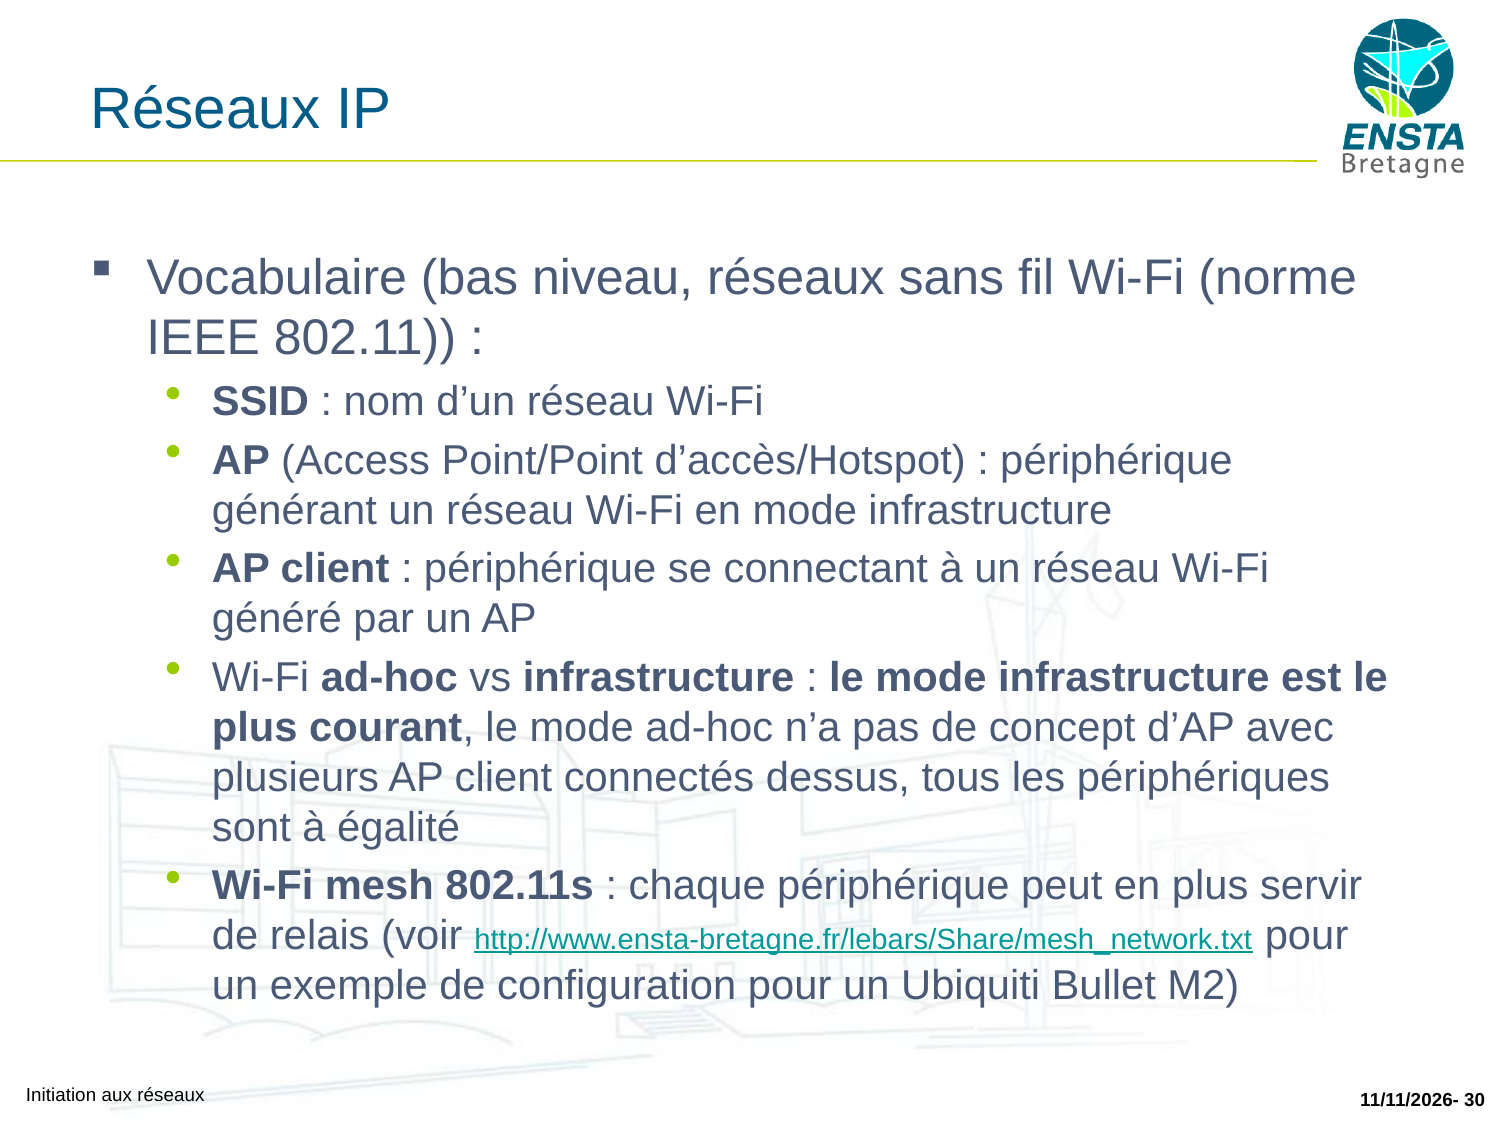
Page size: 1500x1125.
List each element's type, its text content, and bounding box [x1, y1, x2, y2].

title Réseaux IP [75, 47, 1313, 163]
list Vocabulaire (bas niveau, réseaux sans fil Wi-Fi (norme IEEE 802.11)) : SSID : nom d’un réseau Wi-Fi AP (Access Point/Point d’accès/Hotspot) : périphérique générant un réseau Wi-Fi en mode infrastructure AP client : périphérique se connectant à un réseau Wi-Fi généré par un AP Wi-Fi ad-hoc vs infrastructure : le mode infrastructure est le plus courant, le mode ad-hoc n’a pas de concept d’AP avec plusieurs AP client connectés dessus, tous les périphériques sont à égalité Wi-Fi mesh 802.11s : chaque périphérique peut en plus servir de relais (voir http://www.ensta-bretagne.fr/lebars/Share/mesh_network.txt pour un exemple de configuration pour un Ubiquiti Bullet M2) [75, 237, 1412, 1013]
picture [1311, 7, 1495, 190]
picture [98, 502, 1425, 1125]
